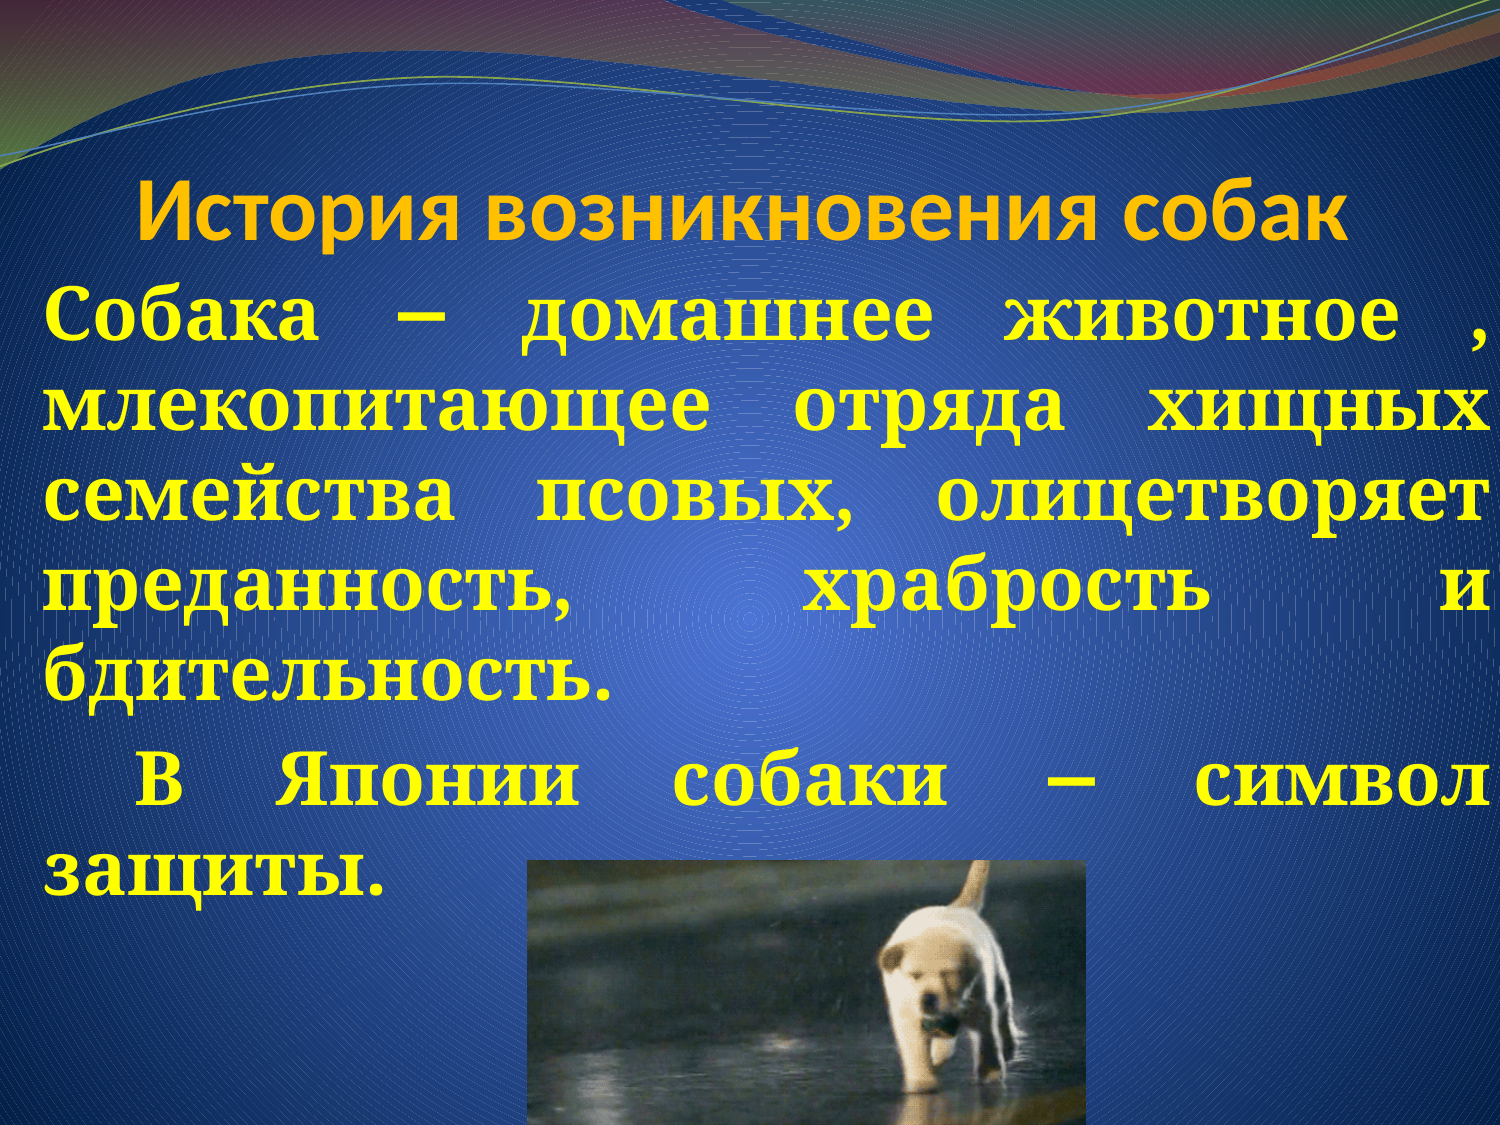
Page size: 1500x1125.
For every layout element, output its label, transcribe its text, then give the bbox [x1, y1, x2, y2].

list Собака − домашнее животное , млекопитающее отряда хищных семейства псовых, олицетворяет преданность, храбрость и бдительность. В Японии собаки − символ защиты. [35, 257, 1500, 506]
picture [527, 859, 1087, 1125]
title История возникновения собак [105, 35, 1381, 257]
